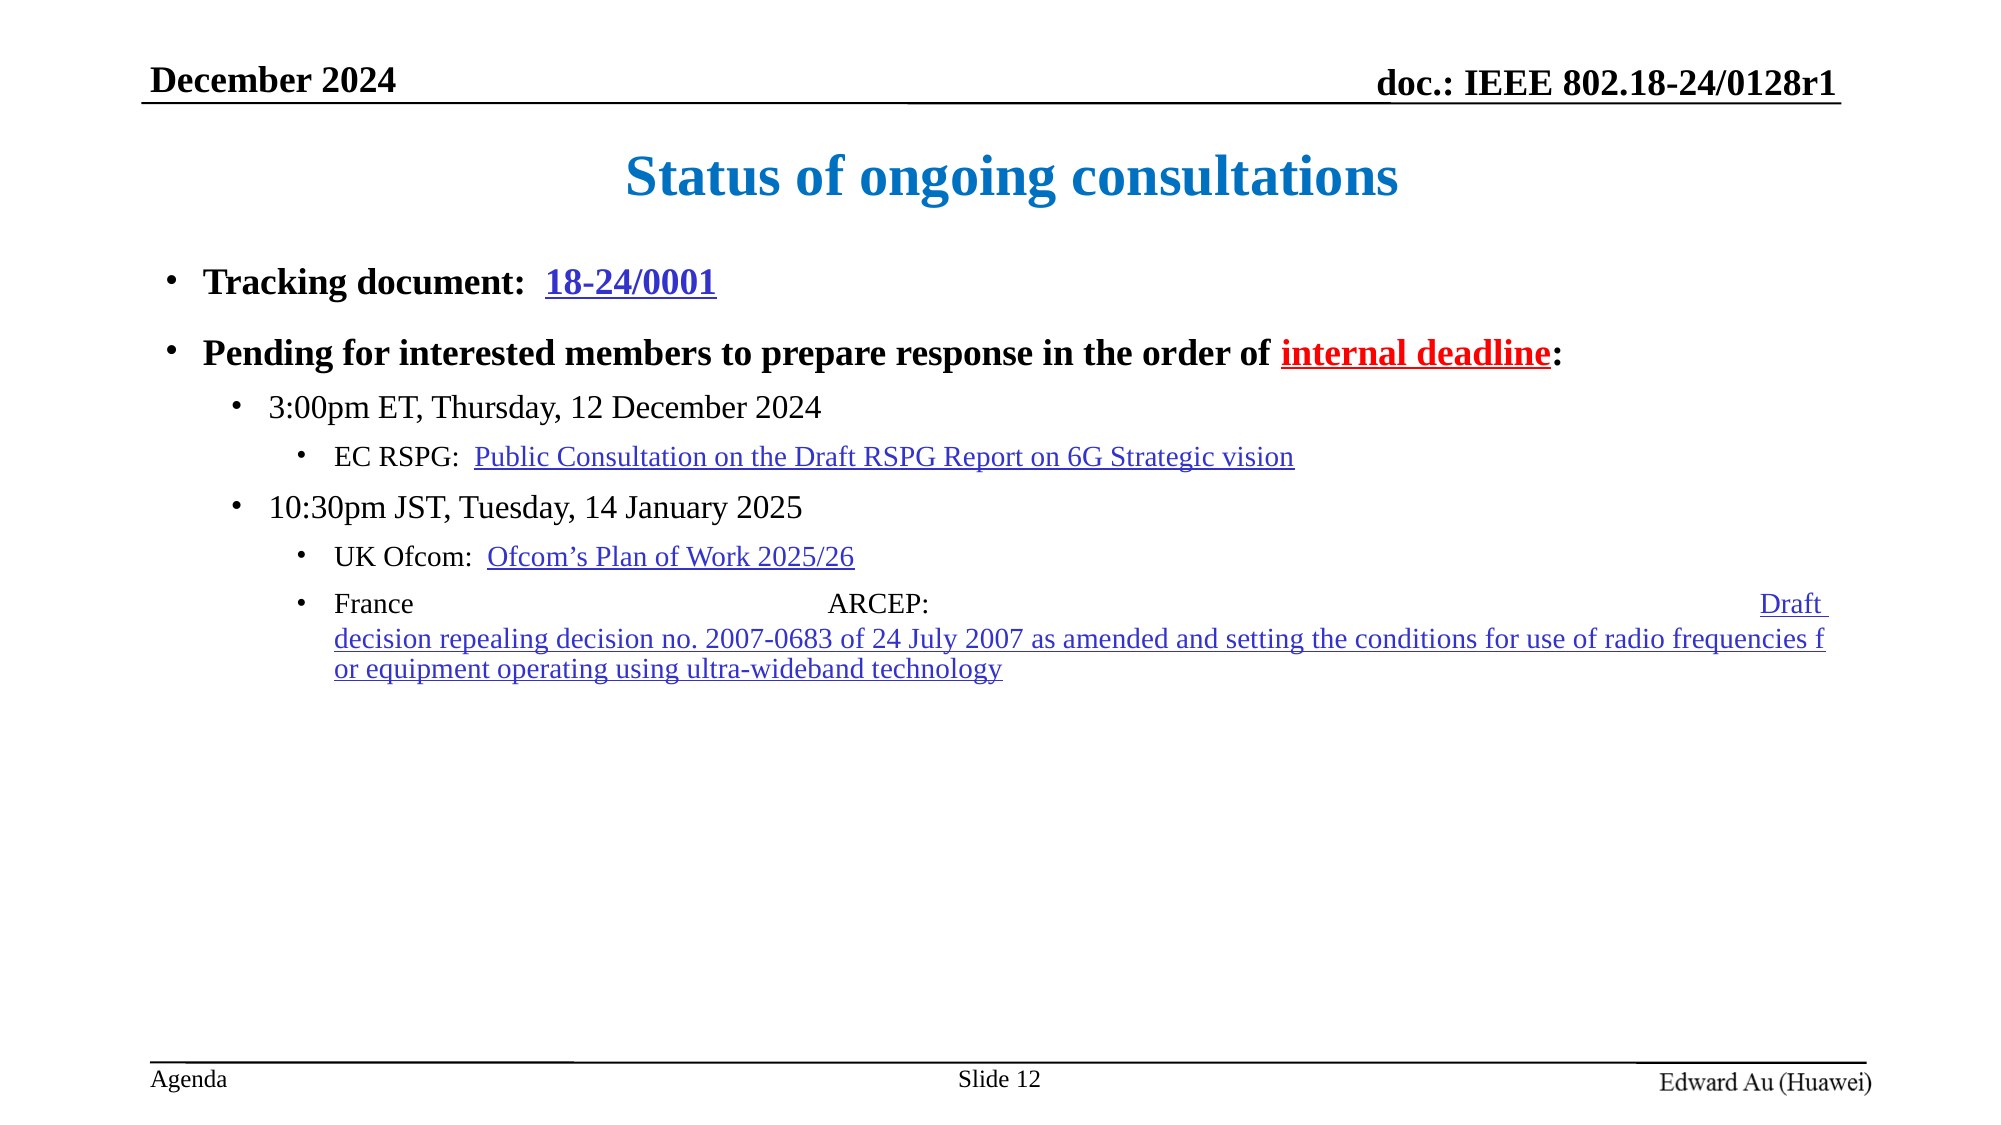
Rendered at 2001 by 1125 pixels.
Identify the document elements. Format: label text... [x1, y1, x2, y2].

slide_number Slide 12 [933, 1076, 1067, 1123]
title Status of ongoing consultations [162, 99, 1864, 246]
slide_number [149, 54, 651, 101]
list Tracking document: 18-24/0001 Pending for interested members to prepare response in the order of internal deadline: 3:00pm ET, Thursday, 12 December 2024 EC RSPG: Public Consultation on the Draft RSPG Report on 6G Strategic vision 10:30pm JST, Tuesday, 14 January 2025 UK Ofcom: Ofcom’s Plan of Work 2025/26 France ARCEP: Draft decision repealing decision no. 2007-0683 of 24 July 2007 as amended and setting the conditions for use of radio frequencies for equipment operating using ultra-wideband technology [149, 249, 1864, 1076]
picture [1174, 1058, 1887, 1113]
